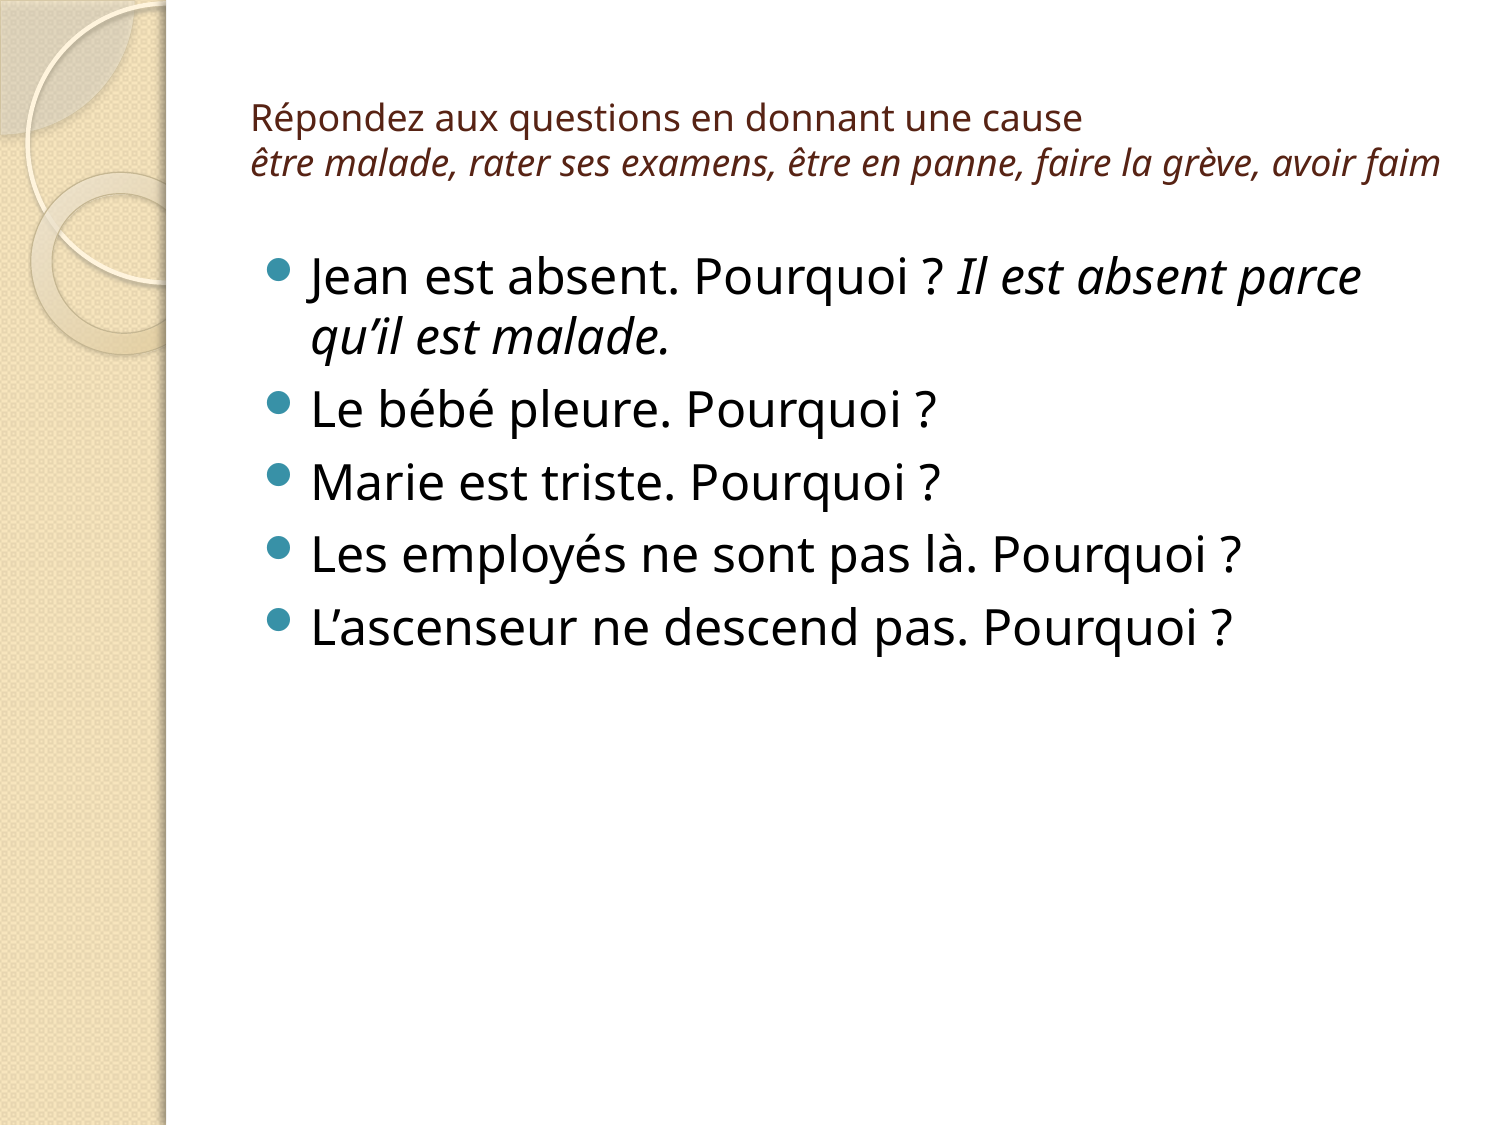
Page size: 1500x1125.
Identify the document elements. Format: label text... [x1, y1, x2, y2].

list Jean est absent. Pourquoi ? Il est absent parce qu’il est malade. Le bébé pleure. Pourquoi ? Marie est triste. Pourquoi ? Les employés ne sont pas là. Pourquoi ? L’ascenseur ne descend pas. Pourquoi ? [235, 237, 1466, 1025]
title Répondez aux questions en donnant une cause être malade, rater ses examens, être en panne, faire la grève, avoir faim [235, 45, 1466, 233]
